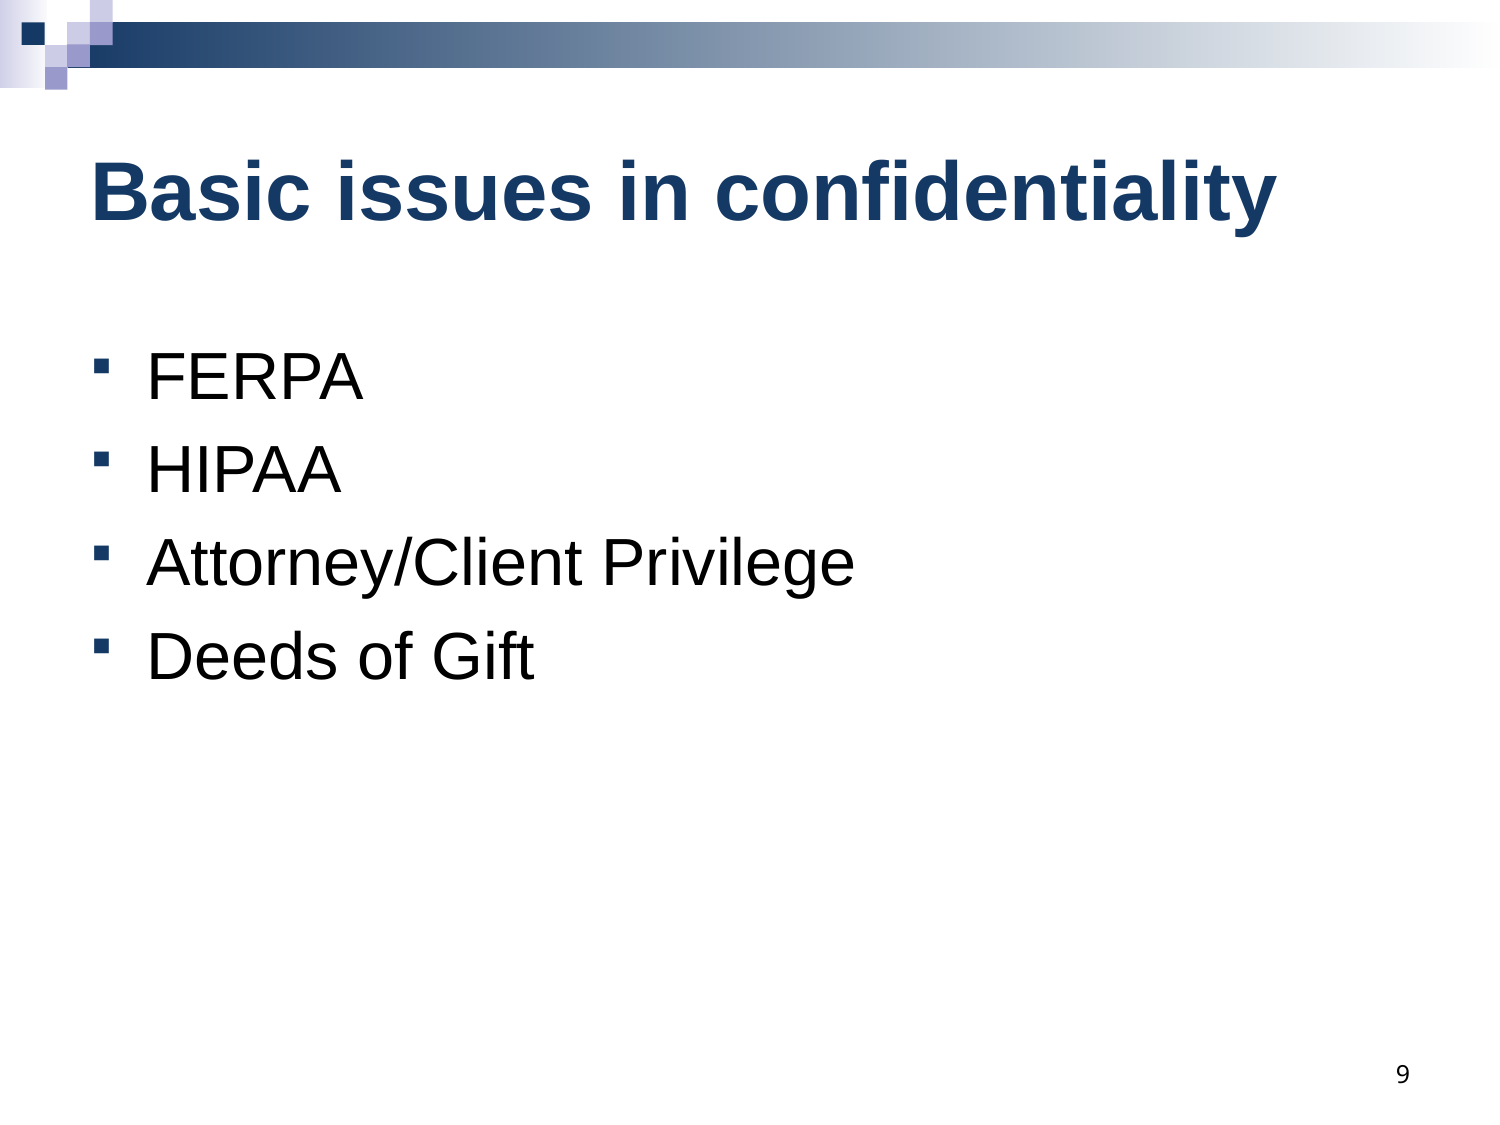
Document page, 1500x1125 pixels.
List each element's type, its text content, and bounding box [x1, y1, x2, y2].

title Basic issues in confidentiality [75, 75, 1425, 300]
list FERPA HIPAA Attorney/Client Privilege Deeds of Gift [75, 324, 1425, 963]
slide_number 9 [1074, 1025, 1425, 1100]
